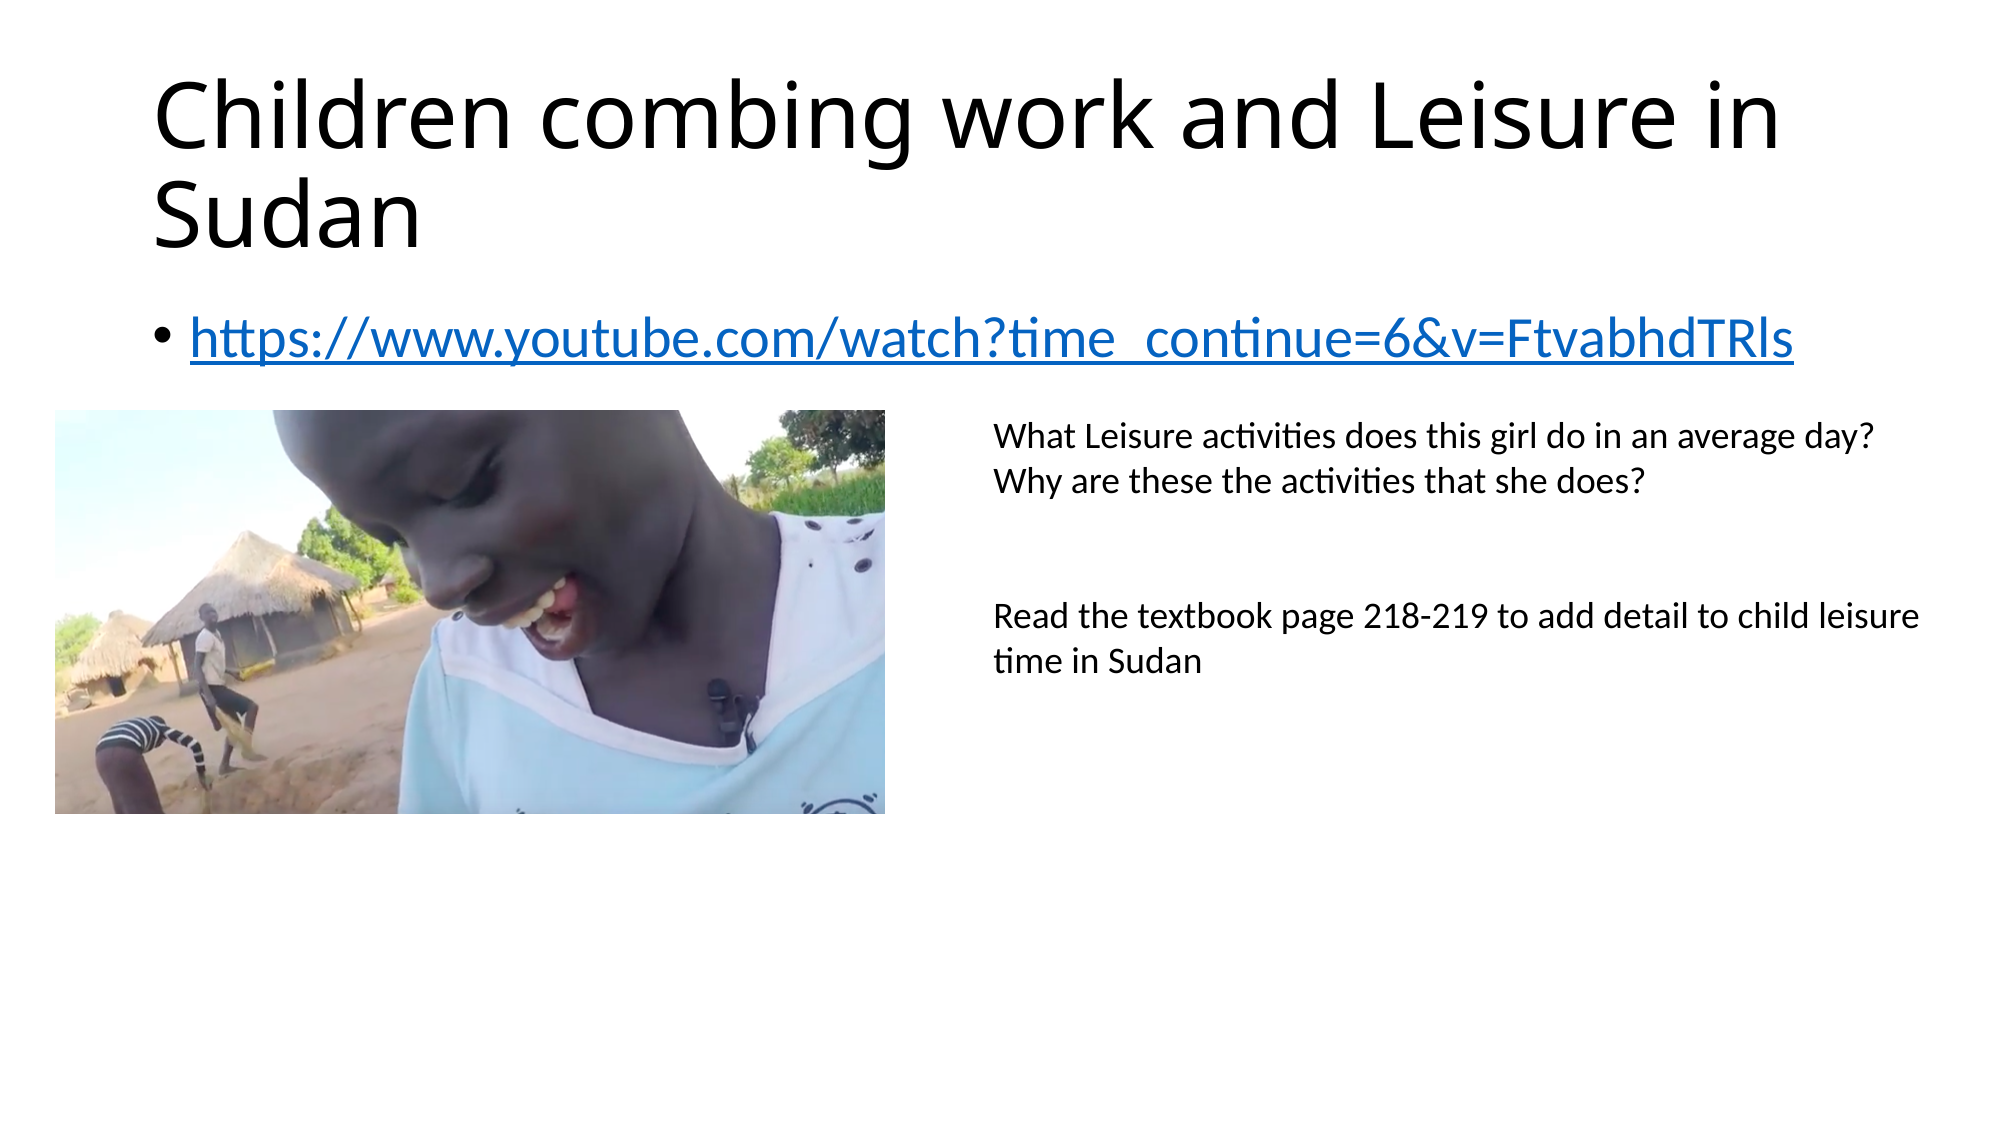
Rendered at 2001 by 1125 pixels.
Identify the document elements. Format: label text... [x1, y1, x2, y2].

picture [55, 410, 885, 814]
title Children combing work and Leisure in Sudan [137, 59, 1863, 278]
text_box What Leisure activities does this girl do in an average day? Why are these the activities that she does? Read the textbook page 218-219 to add detail to child leisure time in Sudan [978, 403, 1963, 688]
list https://www.youtube.com/watch?time_continue=6&v=FtvabhdTRls [137, 299, 1863, 1014]
